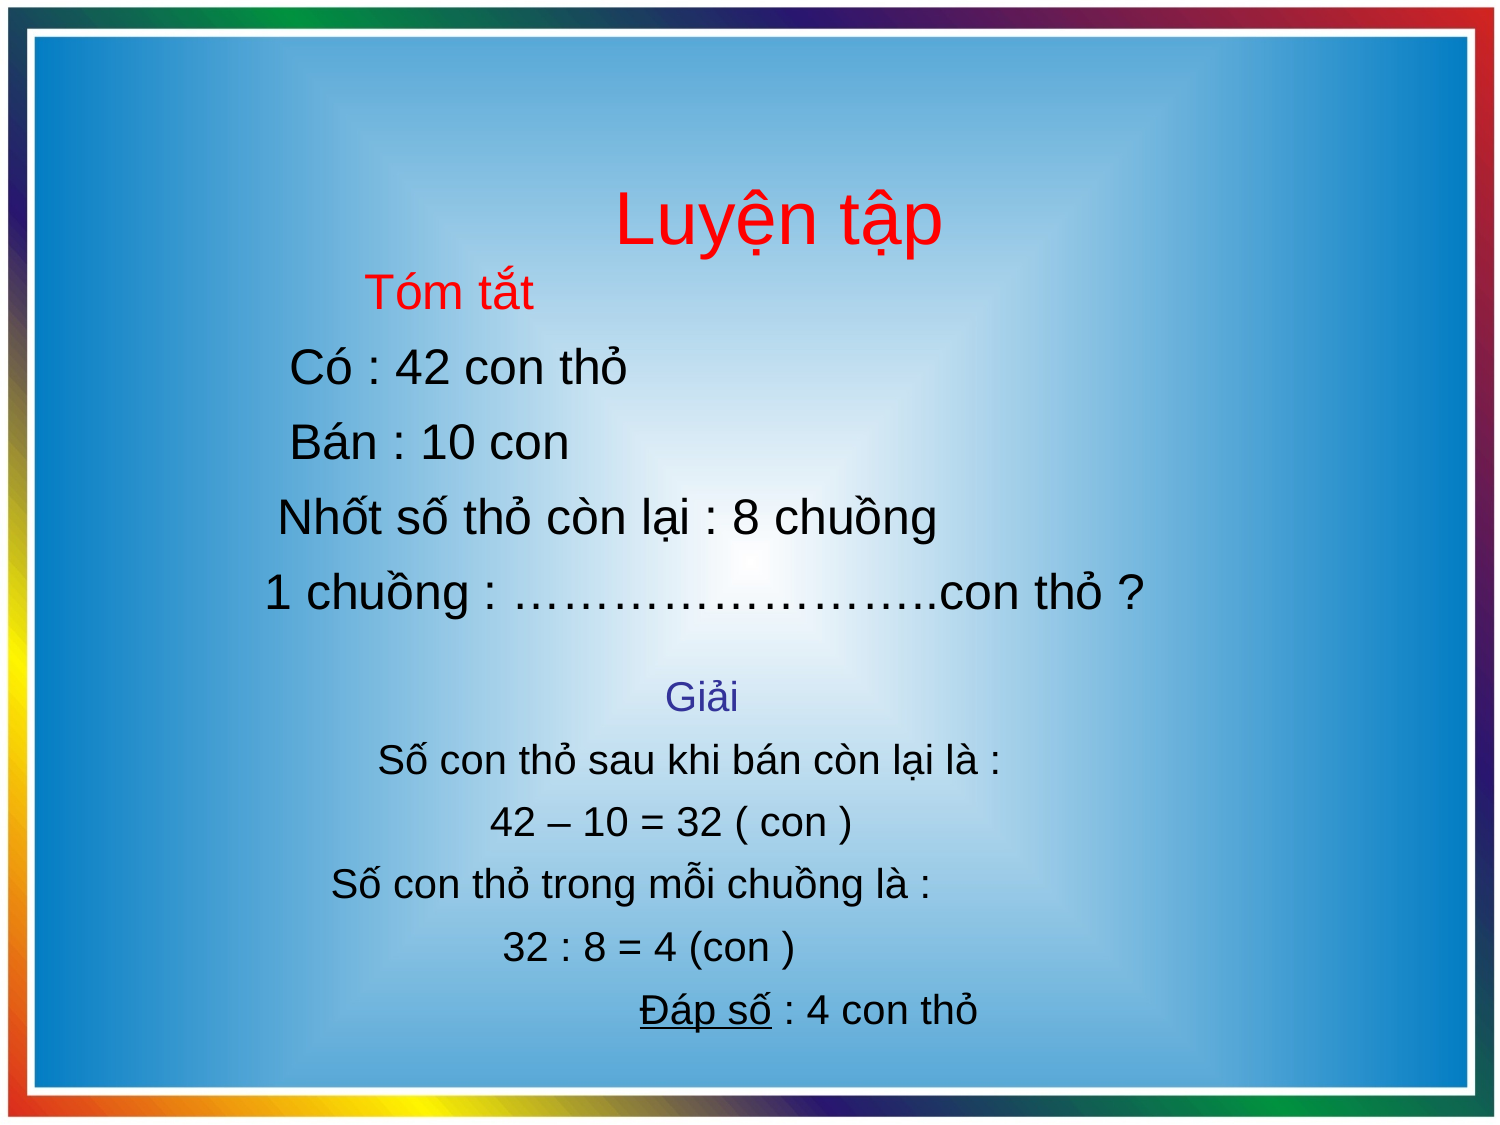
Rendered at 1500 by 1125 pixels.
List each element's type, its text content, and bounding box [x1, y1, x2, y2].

text_box Luyện tập [600, 162, 1175, 268]
text_box 1 chuồng : ……………………..con thỏ ? [249, 552, 1225, 627]
text_box Bán : 10 con [275, 402, 700, 477]
text_box Nhốt số thỏ còn lại : 8 chuồng [262, 477, 1150, 552]
text_box 32 : 8 = 4 (con ) [487, 912, 1000, 978]
text_box 42 – 10 = 32 ( con ) [474, 787, 1025, 849]
text_box Giải [499, 662, 875, 725]
text_box Tóm tắt [350, 252, 675, 327]
picture [0, 0, 1500, 1125]
text_box Có : 42 con thỏ [275, 327, 850, 402]
text_box Đáp số : 4 con thỏ [624, 975, 1150, 1040]
text_box Số con thỏ trong mỗi chuồng là : [212, 849, 1275, 915]
text_box Số con thỏ sau khi bán còn lại là : [362, 725, 1388, 790]
